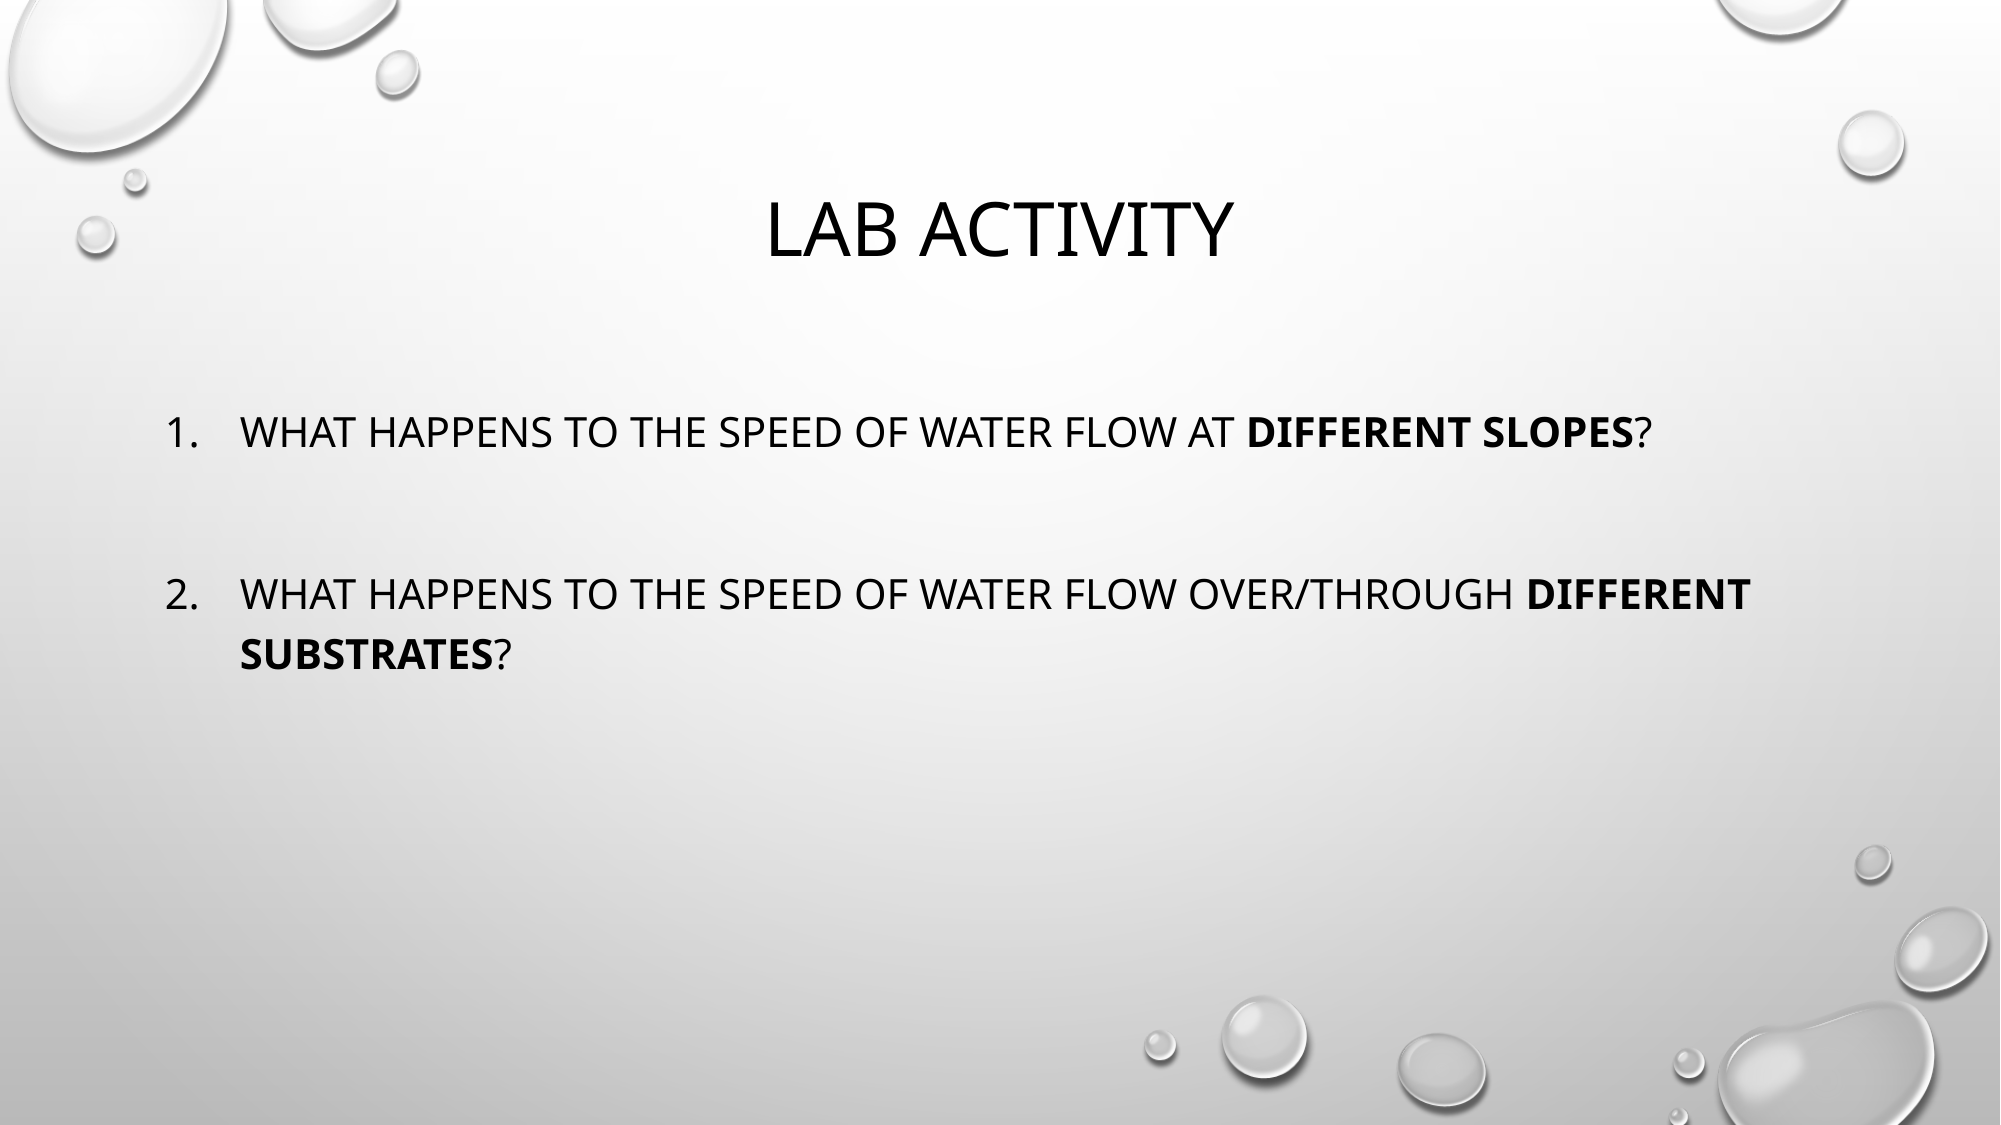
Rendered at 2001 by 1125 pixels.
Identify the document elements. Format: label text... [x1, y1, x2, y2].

list What happens to the speed of water flow at different slopes? What happens to the speed of water flow over/through different substrates? [149, 388, 1850, 950]
title Lab Activity [149, 101, 1851, 364]
picture [0, 0, 2000, 1125]
